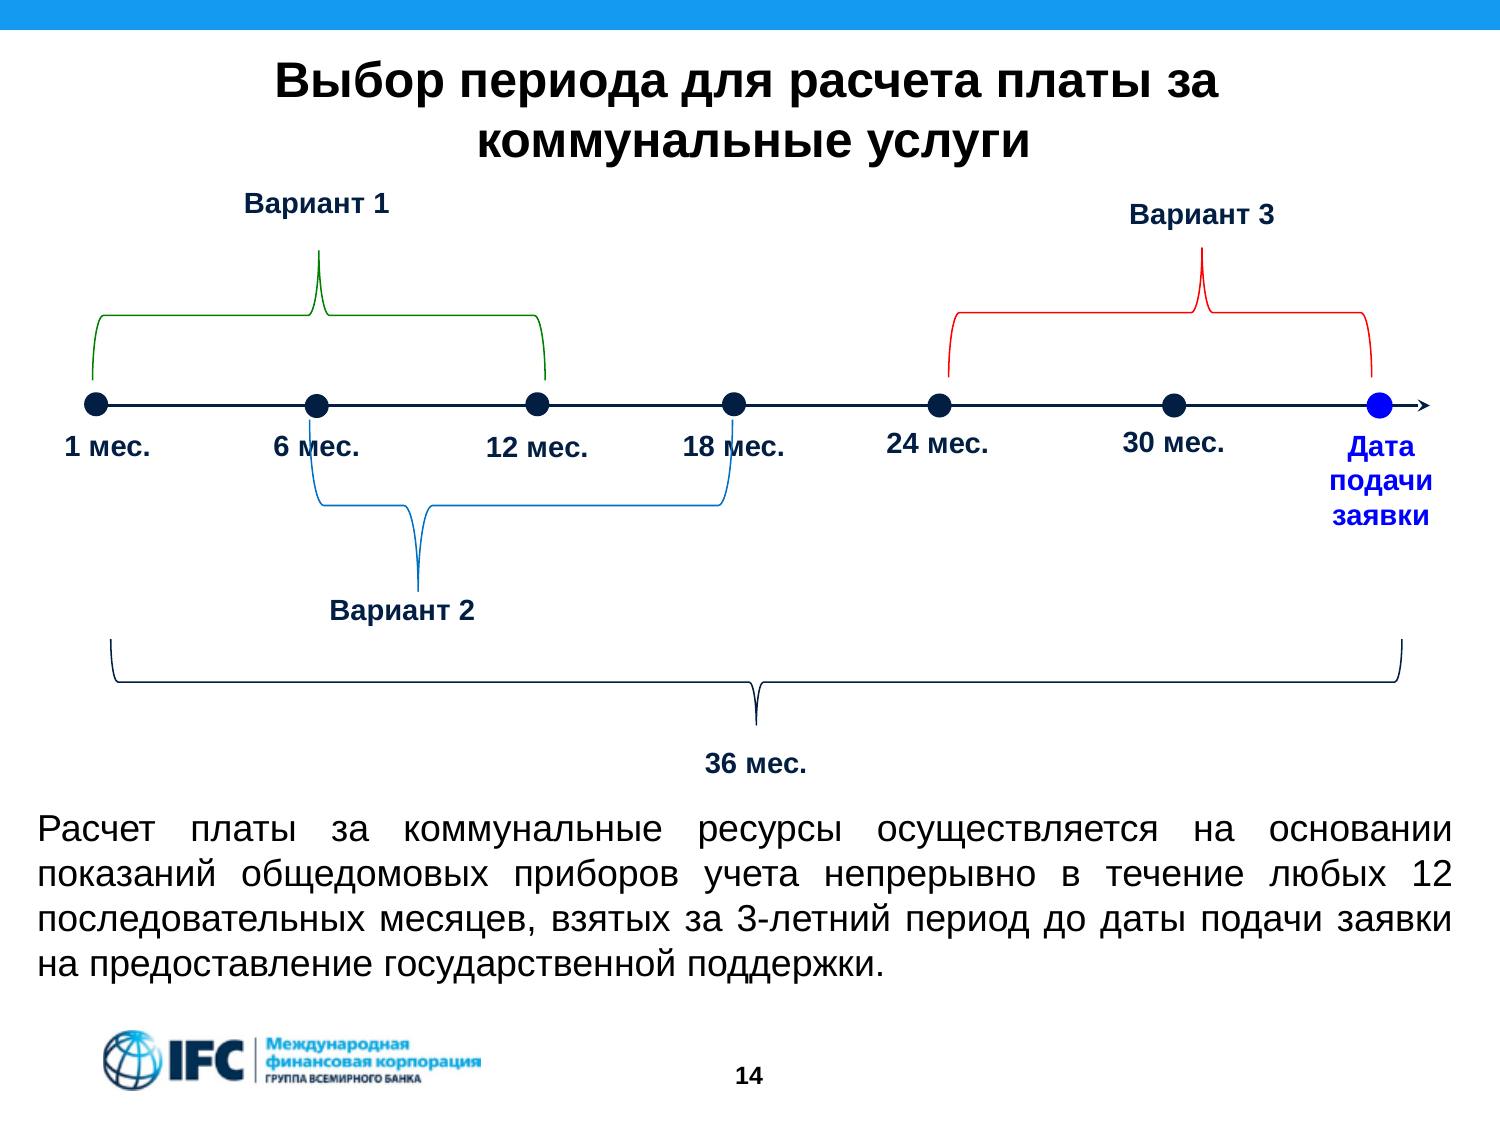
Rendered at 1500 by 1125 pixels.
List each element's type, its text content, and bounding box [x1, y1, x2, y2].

text_box Выбор периода для расчета платы за коммунальные услуги [77, 40, 1430, 175]
picture [103, 1030, 481, 1091]
text_box Расчет платы за коммунальные ресурсы осуществляется на основании показаний общедомовых приборов учета непрерывно в течение любых 12 последовательных месяцев, взятых за 3-летний период до даты подачи заявки на предоставление государственной поддержки. [22, 796, 1469, 992]
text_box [37, 176, 1463, 789]
